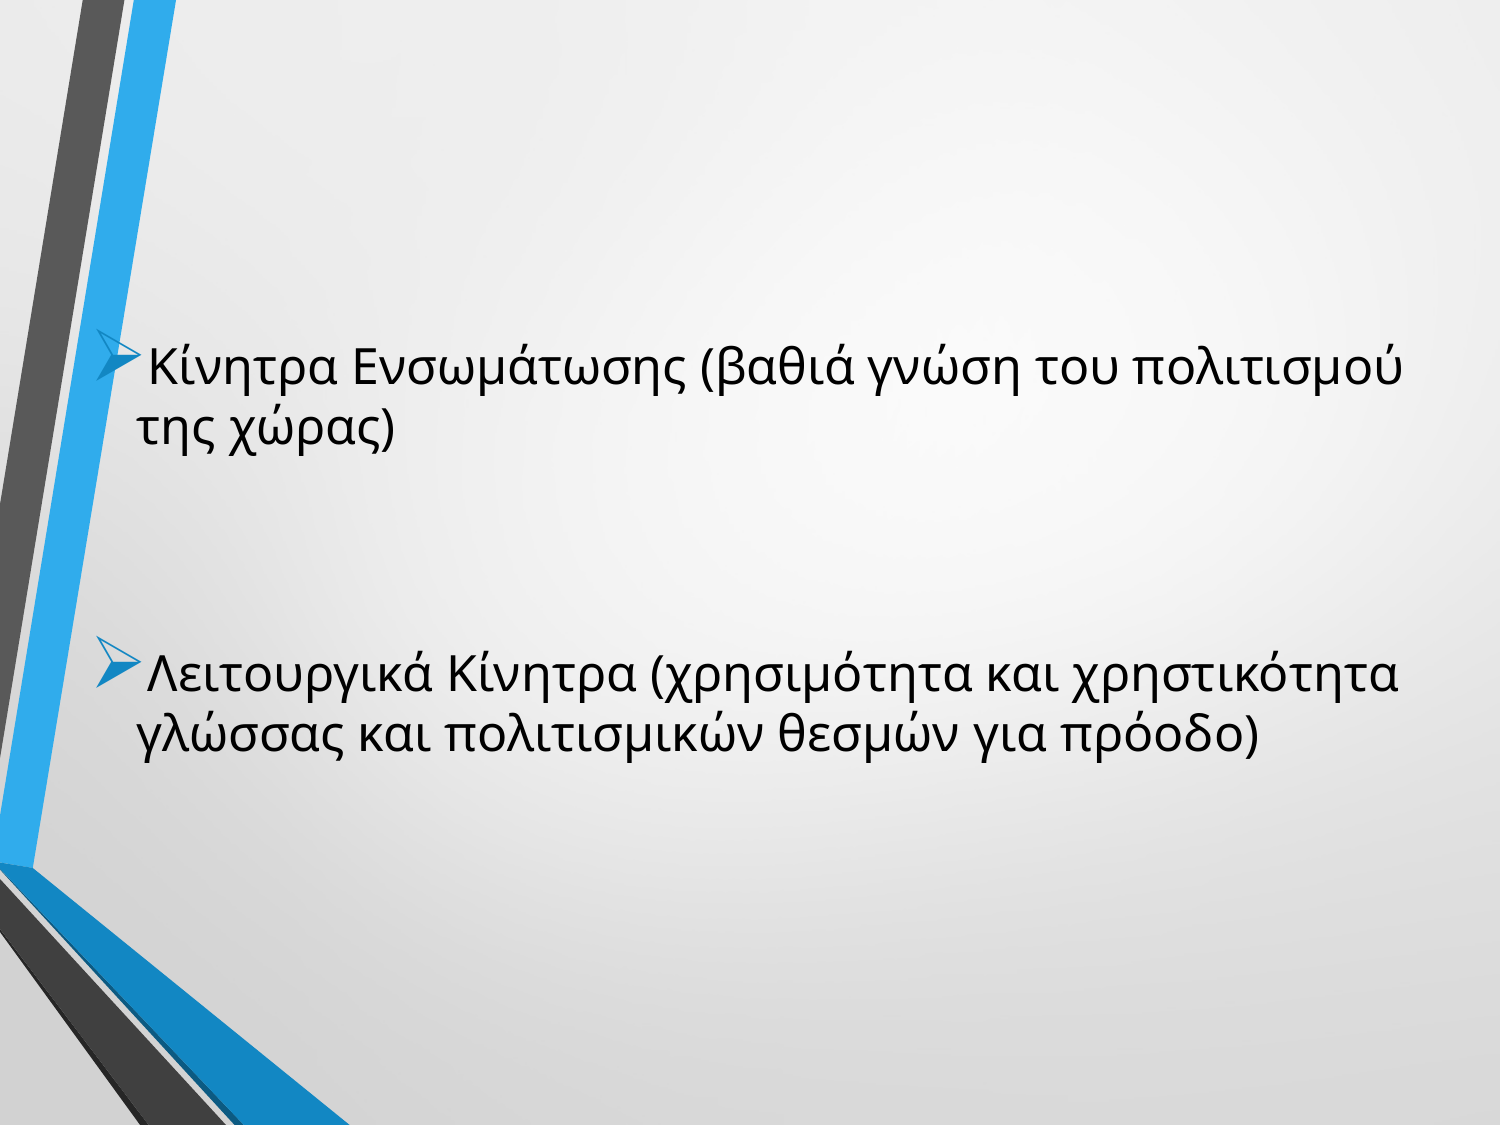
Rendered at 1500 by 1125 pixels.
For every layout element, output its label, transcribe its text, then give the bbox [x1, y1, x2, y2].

list Κίνητρα Ενσωμάτωσης (βαθιά γνώση του πολιτισμού της χώρας) Λειτουργικά Κίνητρα (χρησιμότητα και χρηστικότητα γλώσσας και πολιτισμικών θεσμών για πρόοδο) [75, 90, 1425, 1006]
